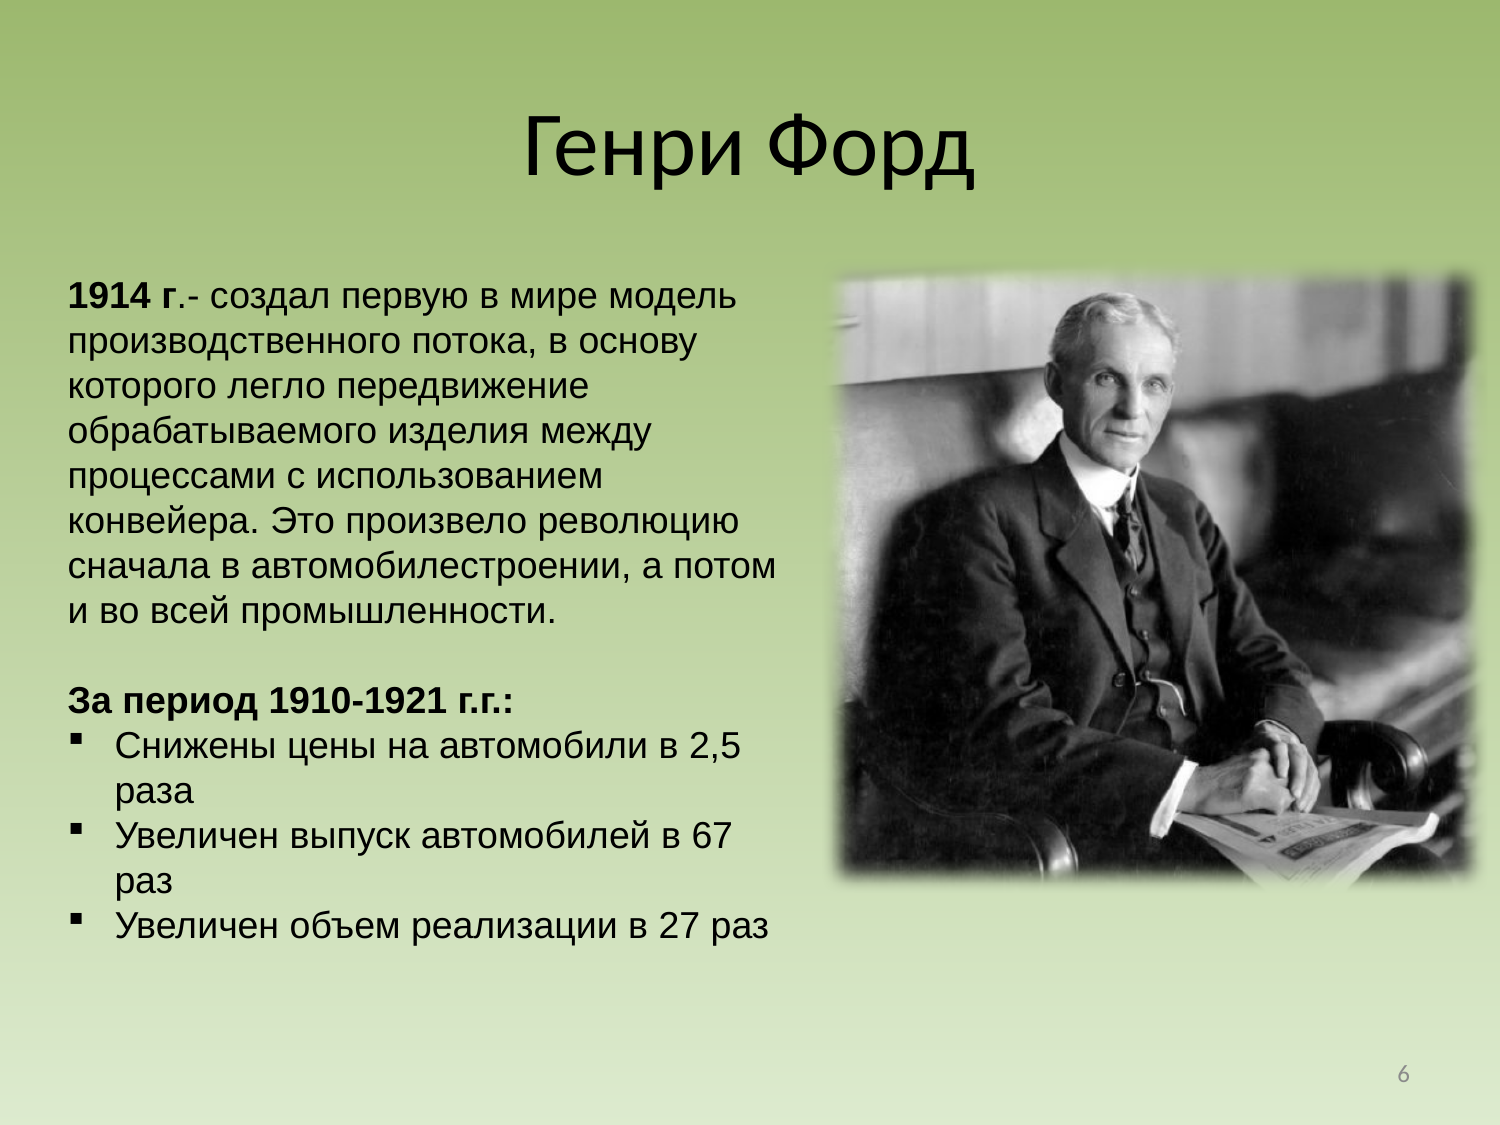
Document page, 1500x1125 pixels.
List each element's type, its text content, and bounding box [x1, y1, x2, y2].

slide_number 6 [1074, 1042, 1425, 1103]
text_box 1914 г.- создал первую в мире модель производственного потока, в основу которого легло передвижение обрабатываемого изделия между процессами с использованием конвейера. Это произвело революцию сначала в автомобилестроении, а потом и во всей промышленности. За период 1910-1921 г.г.: Снижены цены на автомобили в 2,5 раза Увеличен выпуск автомобилей в 67 раз Увеличен объем реализации в 27 раз [53, 263, 803, 954]
title Генри Форд [75, 45, 1425, 233]
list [820, 257, 1488, 894]
